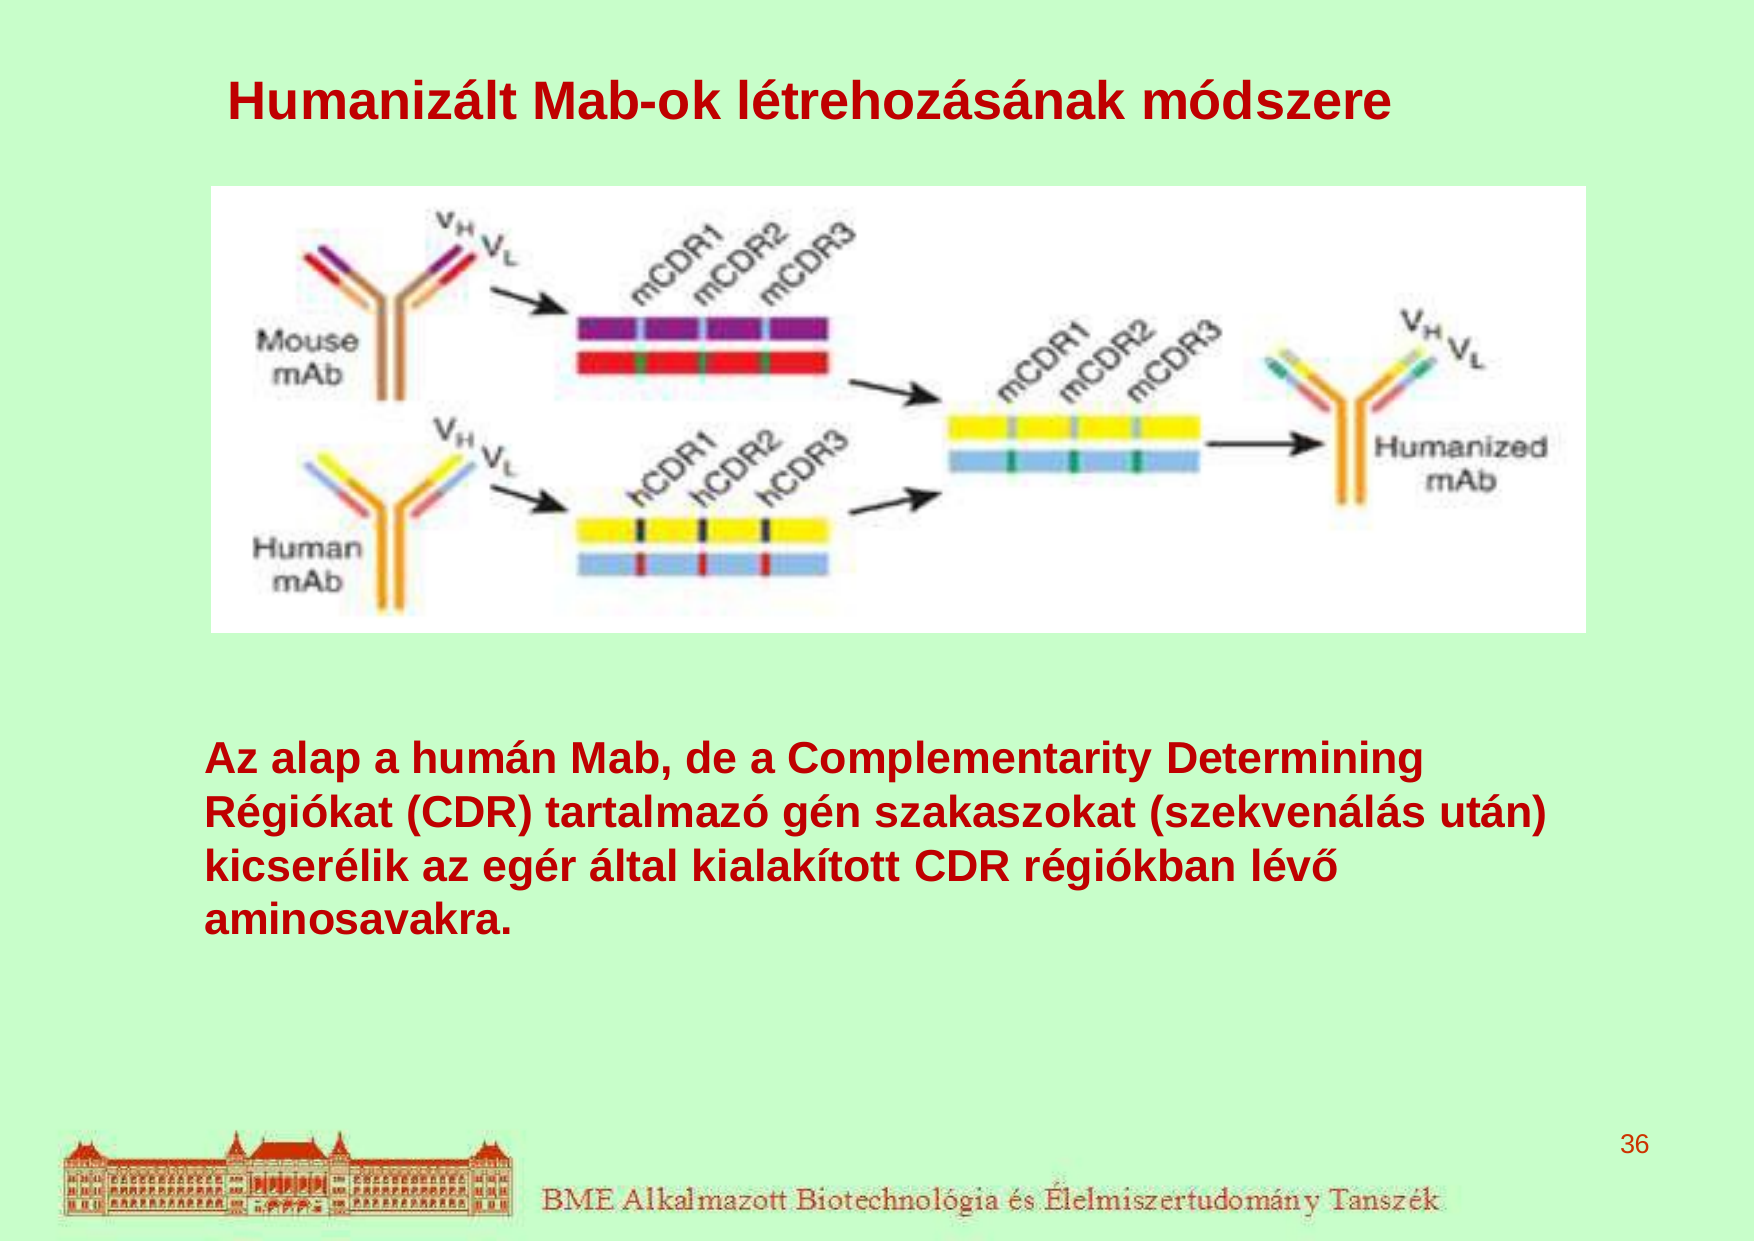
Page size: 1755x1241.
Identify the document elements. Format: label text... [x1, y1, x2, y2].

picture [0, 0, 1754, 1241]
slide_number 36 [1618, 1126, 1659, 1241]
text_box Az alap a humán Mab, de a Complementarity Determining Régiókat (CDR) tartalmazó gén szakaszokat (szekvenálás után) kicserélik az egér által kialakított CDR régiókban lévő aminosavakra. [202, 726, 1555, 944]
title Humanizált Mab-ok létrehozásának módszere [73, 48, 1681, 273]
